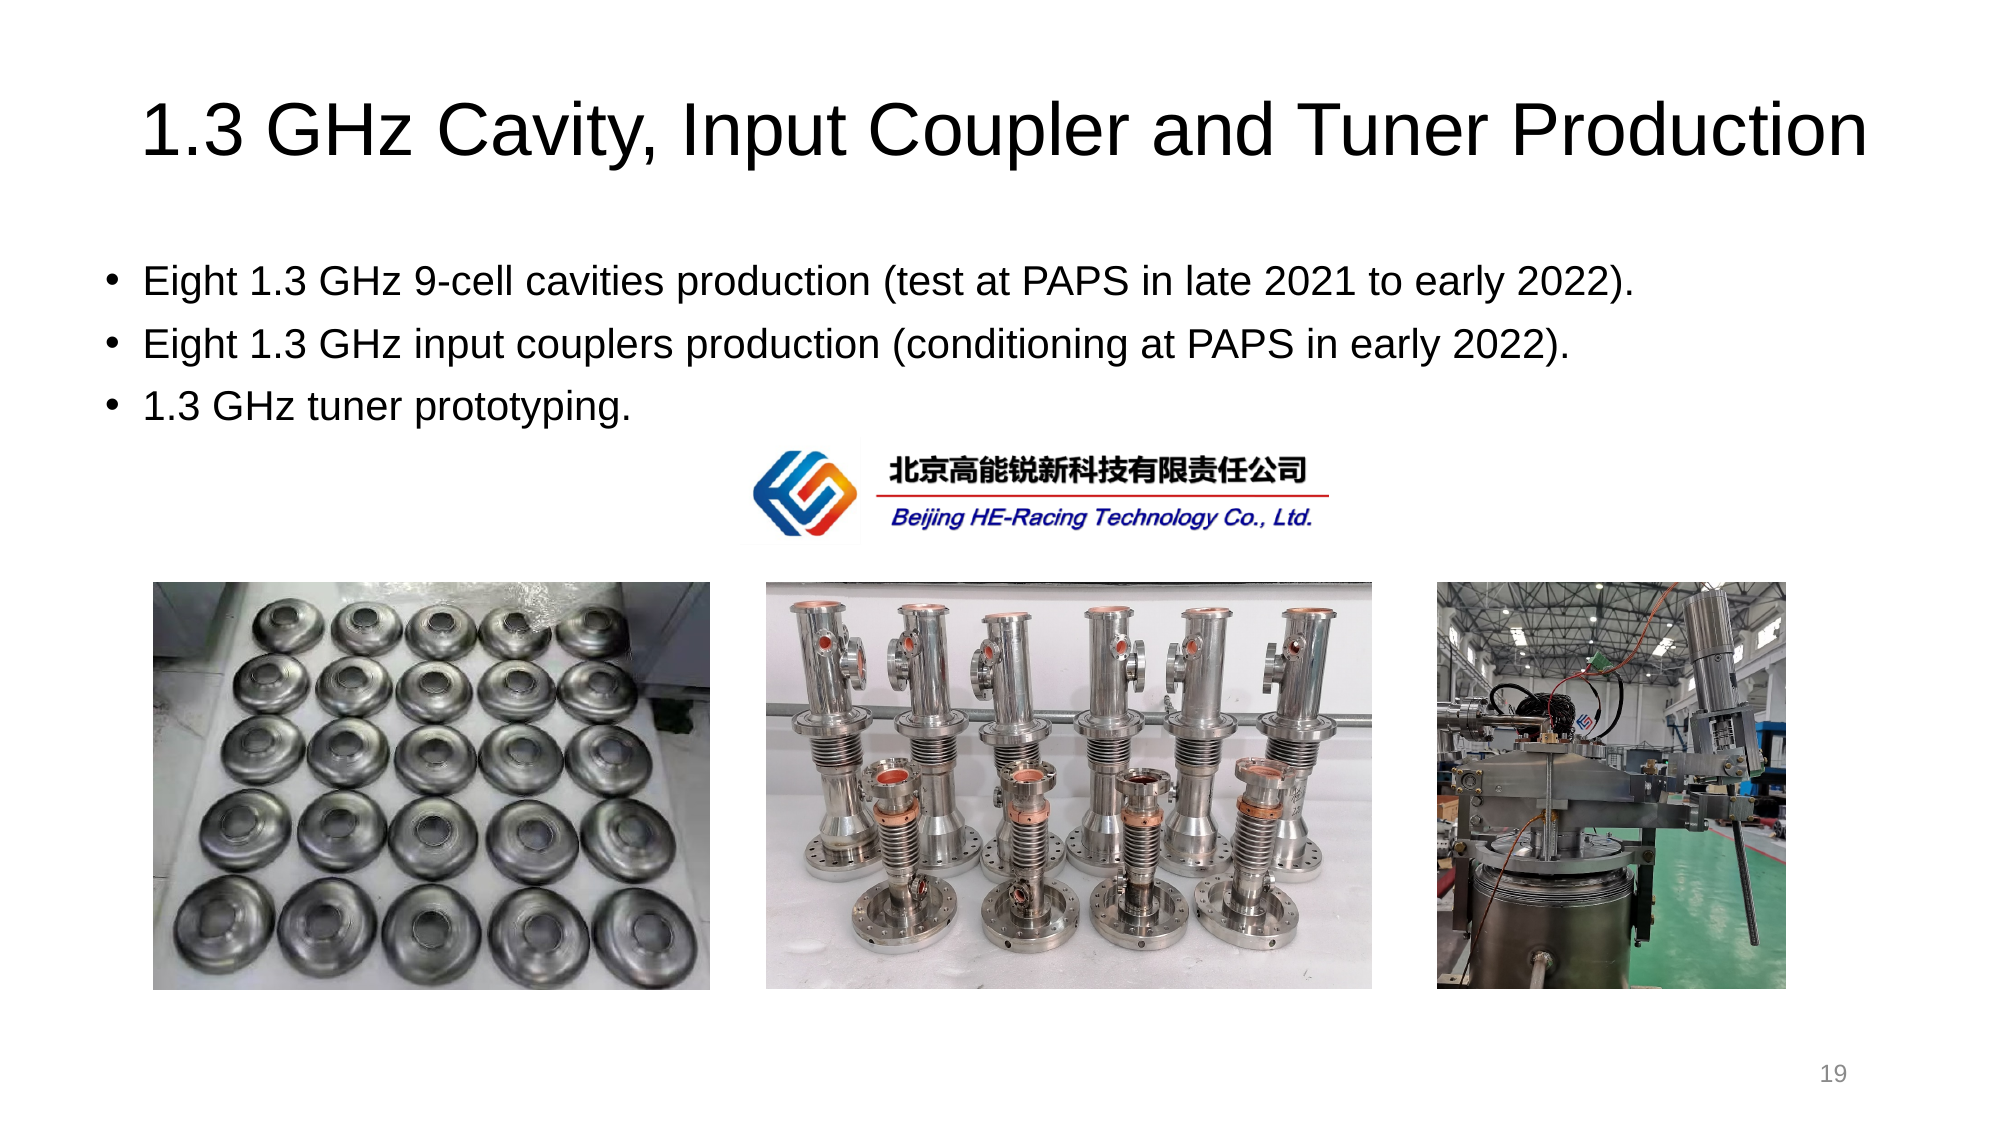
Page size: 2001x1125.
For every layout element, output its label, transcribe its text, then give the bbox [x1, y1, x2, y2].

slide_number 19 [1412, 1042, 1863, 1103]
picture [153, 582, 710, 990]
picture [740, 437, 1329, 545]
text_box Eight 1.3 GHz 9-cell cavities production (test at PAPS in late 2021 to early 2022). Eight 1.3 GHz input couplers production (conditioning at PAPS in early 2022). 1.3 GHz tuner prototyping. [90, 246, 1786, 471]
picture [766, 582, 1372, 989]
title 1.3 GHz Cavity, Input Coupler and Tuner Production [90, 22, 1921, 240]
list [1437, 582, 1786, 989]
